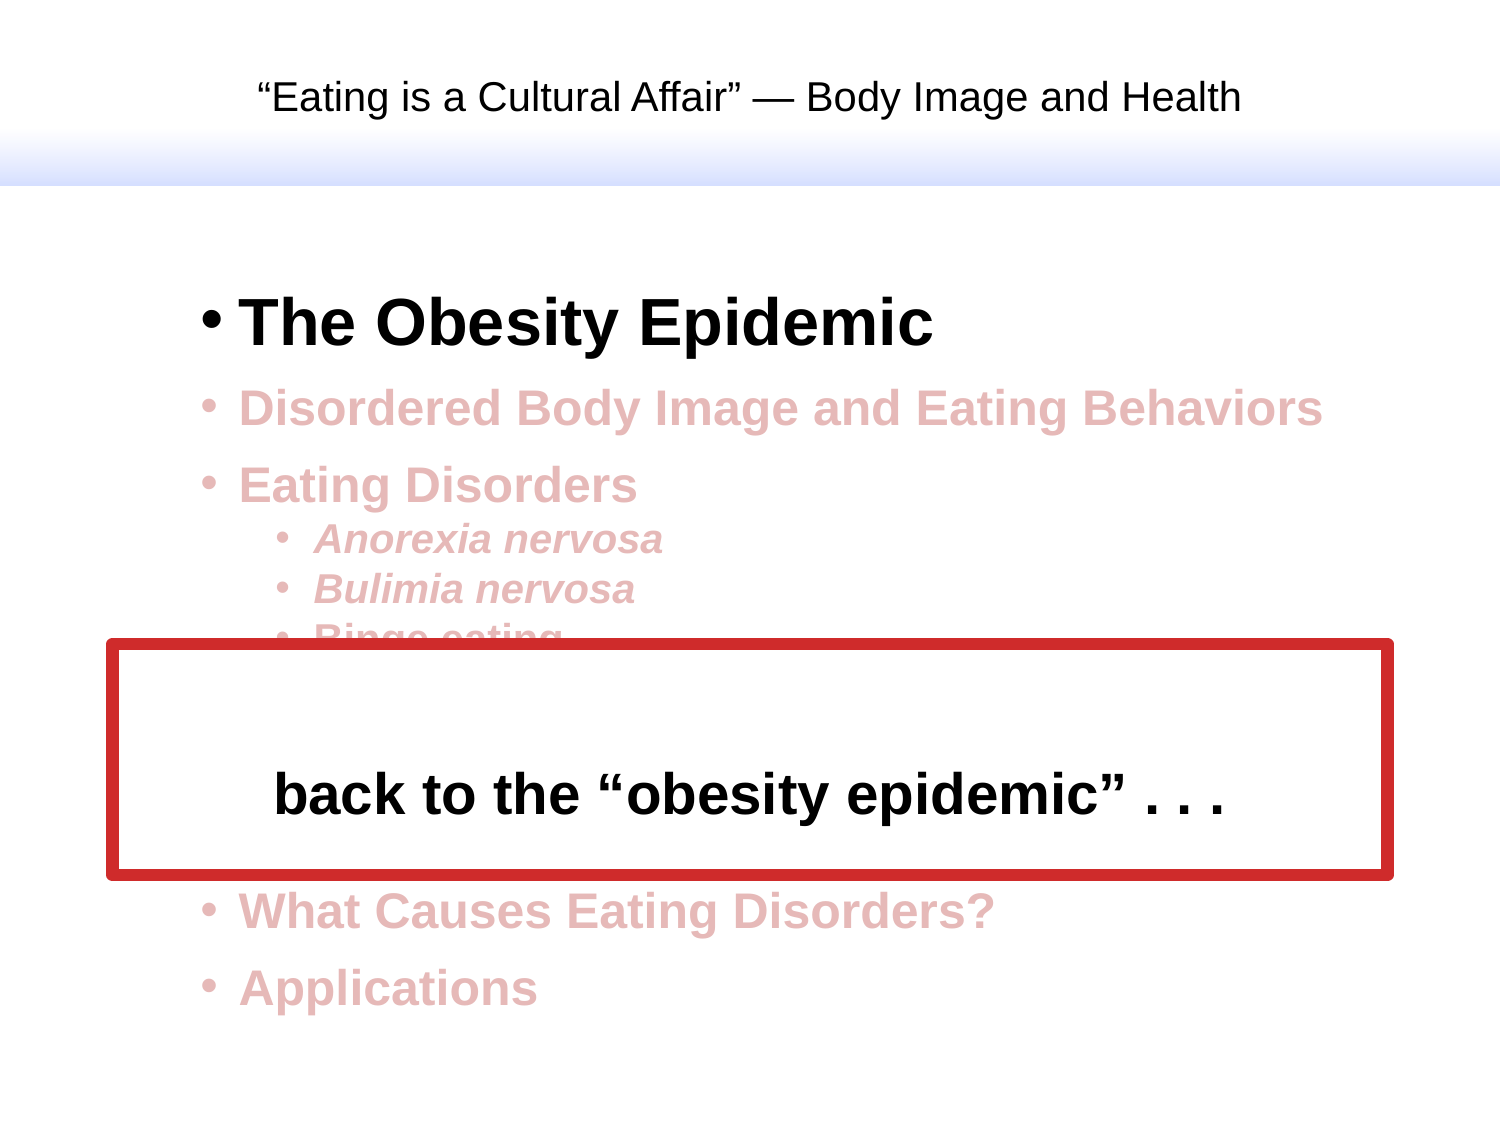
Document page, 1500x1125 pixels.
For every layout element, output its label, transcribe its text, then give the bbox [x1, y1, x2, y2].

text_box The Obesity Epidemic Disordered Body Image and Eating Behaviors Eating Disorders Anorexia nervosa Bulimia nervosa Binge eating Orthorexia nervosa Selective Eating Disorder (SED) Pica Others What Causes Eating Disorders? Applications [147, 271, 1348, 644]
text_box back to the “obesity epidemic” . . . [112, 644, 1388, 875]
text_box The Obesity Epidemic Disordered Body Image and Eating Behaviors Eating Disorders Anorexia nervosa Bulimia nervosa Binge eating Orthorexia nervosa Selective Eating Disorder (SED) Pica Others What Causes Eating Disorders? Applications [147, 875, 1348, 1023]
text_box “Eating is a Cultural Affair” — Body Image and Health [0, 62, 1500, 186]
